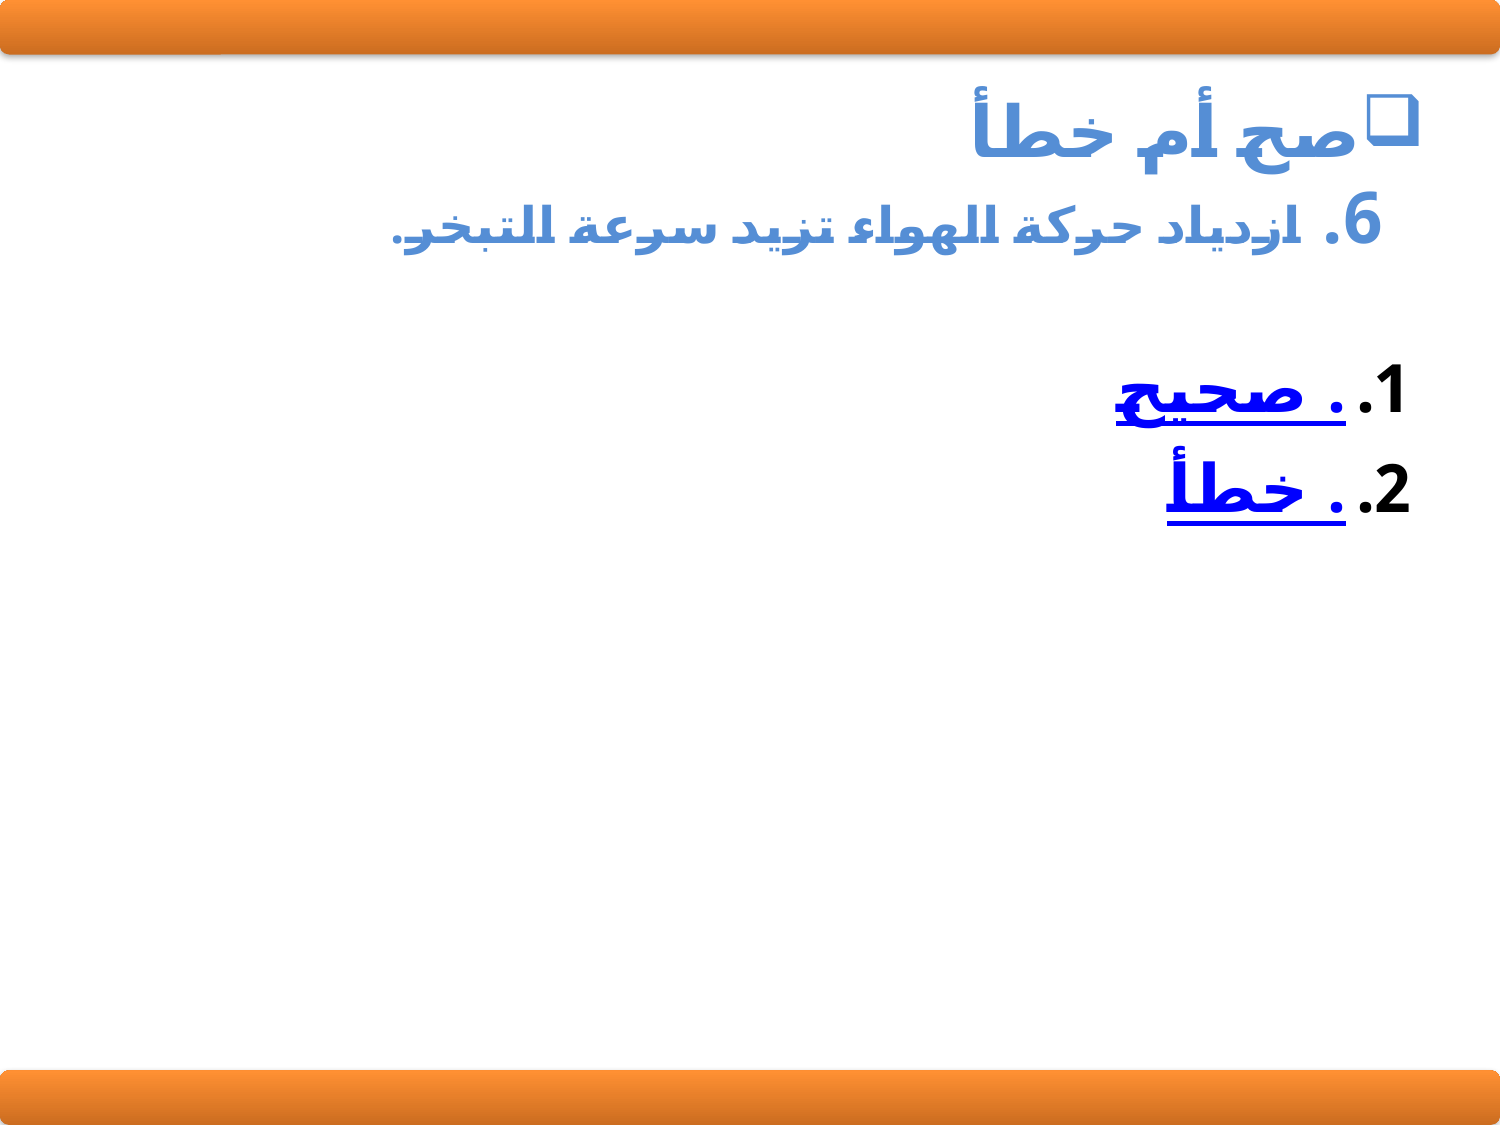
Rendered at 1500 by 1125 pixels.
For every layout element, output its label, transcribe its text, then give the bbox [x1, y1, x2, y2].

title صح أم خطأ 6. ازدياد حركة الهواء تزيد سرعة التبخر. [76, 78, 1427, 266]
list صحيح. خطأ. [76, 338, 1427, 875]
text_box [0, 1070, 1500, 1125]
text_box [0, 0, 1500, 55]
